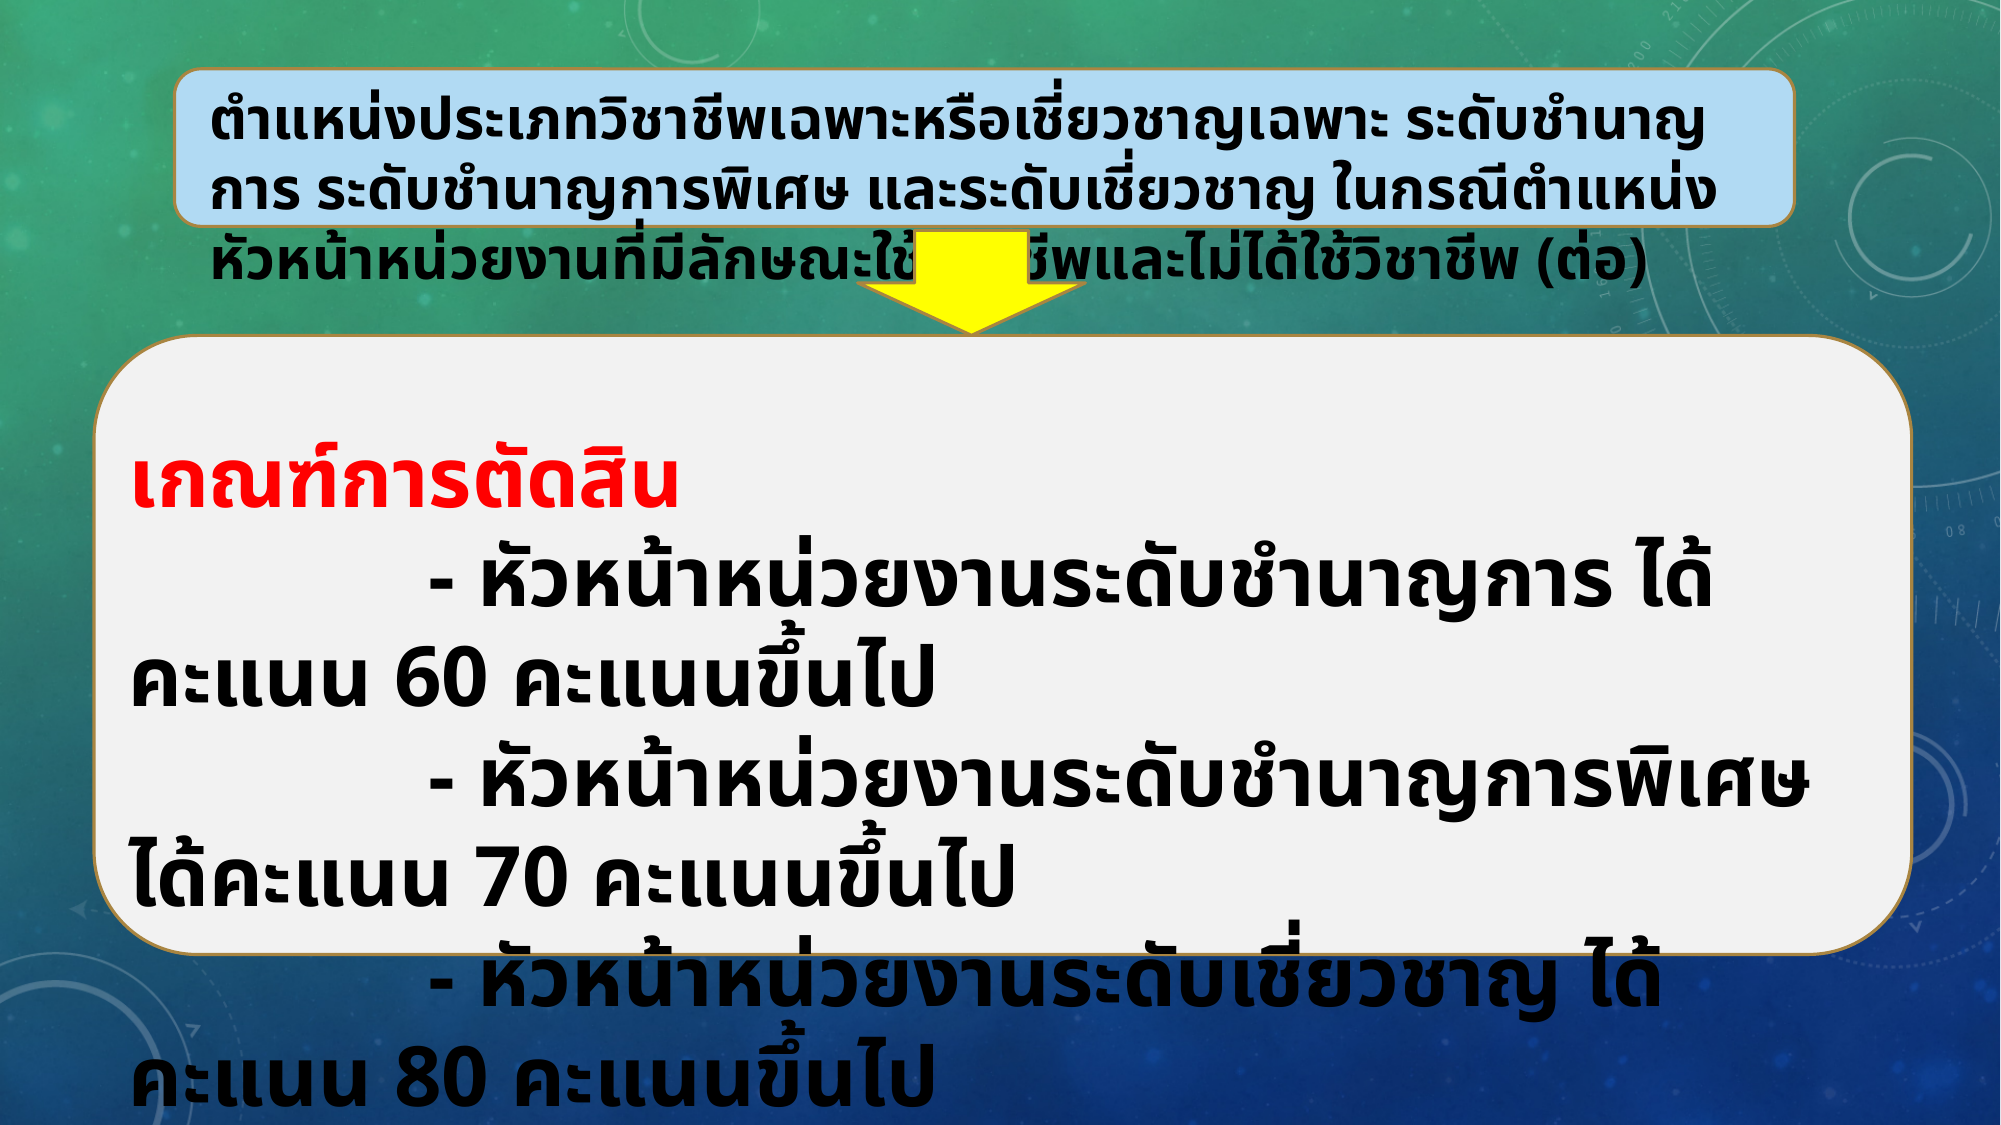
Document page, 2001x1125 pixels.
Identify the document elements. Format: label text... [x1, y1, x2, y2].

text_box ตำแหน่งประเภทวิชาชีพเฉพาะหรือเชี่ยวชาญเฉพาะ ระดับชำนาญการ ระดับชำนาญการพิเศษ และระดับเชี่ยวชาญ ในกรณีตำแหน่งหัวหน้าหน่วยงานที่มีลักษณะใช้วิชาชีพและไม่ได้ใช้วิชาชีพ (ต่อ) [194, 73, 1795, 299]
text_box [172, 67, 1786, 228]
text_box [92, 333, 1914, 914]
text_box [856, 228, 1087, 337]
text_box เกณฑ์การตัดสิน - หัวหน้าหน่วยงานระดับชำนาญการ ได้คะแนน 60 คะแนนขึ้นไป - หัวหน้าหน่วยงานระดับชำนาญการพิเศษ ได้คะแนน 70 คะแนนขึ้นไป - หัวหน้าหน่วยงานระดับเชี่ยวชาญ ได้คะแนน 80 คะแนนขึ้นไป [113, 416, 1893, 1125]
picture [0, 0, 2001, 1125]
